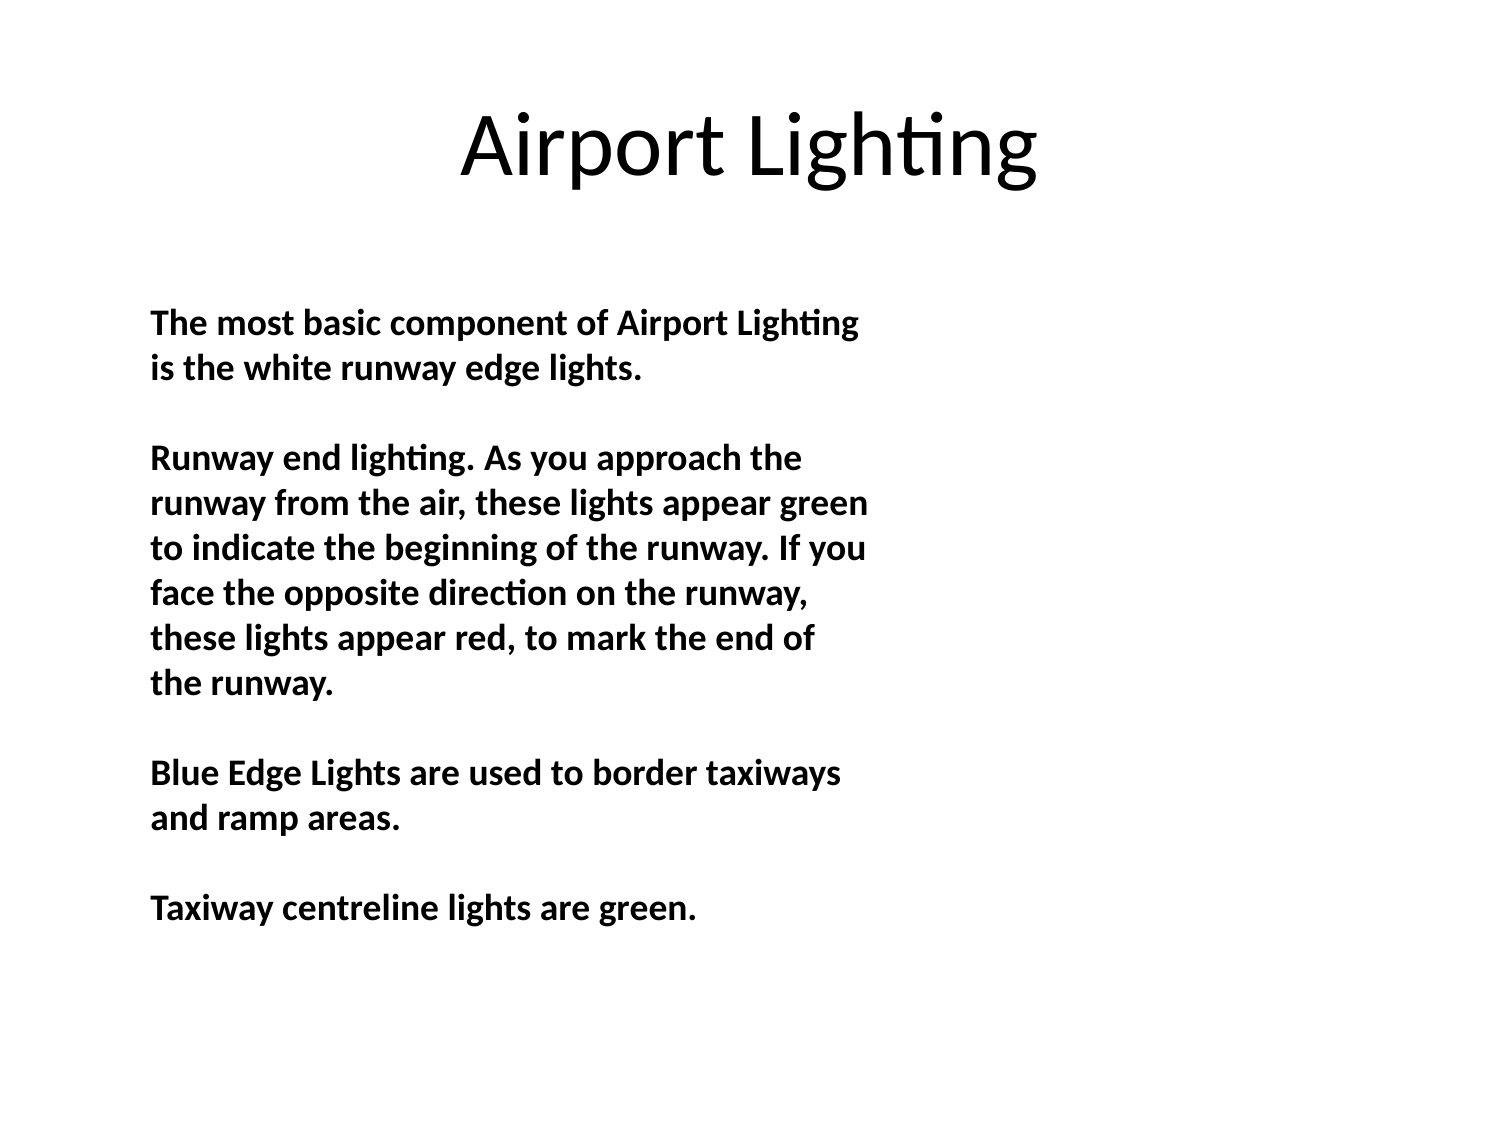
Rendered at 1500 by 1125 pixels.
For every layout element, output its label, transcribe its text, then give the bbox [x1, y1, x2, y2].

text_box The most basic component of Airport Lighting is the white runway edge lights. Runway end lighting. As you approach the runway from the air, these lights appear green to indicate the beginning of the runway. If you face the opposite direction on the runway, these lights appear red, to mark the end of the runway. Blue Edge Lights are used to border taxiways and ramp areas. Taxiway centreline lights are green. [135, 290, 886, 936]
title Airport Lighting [74, 44, 1426, 233]
